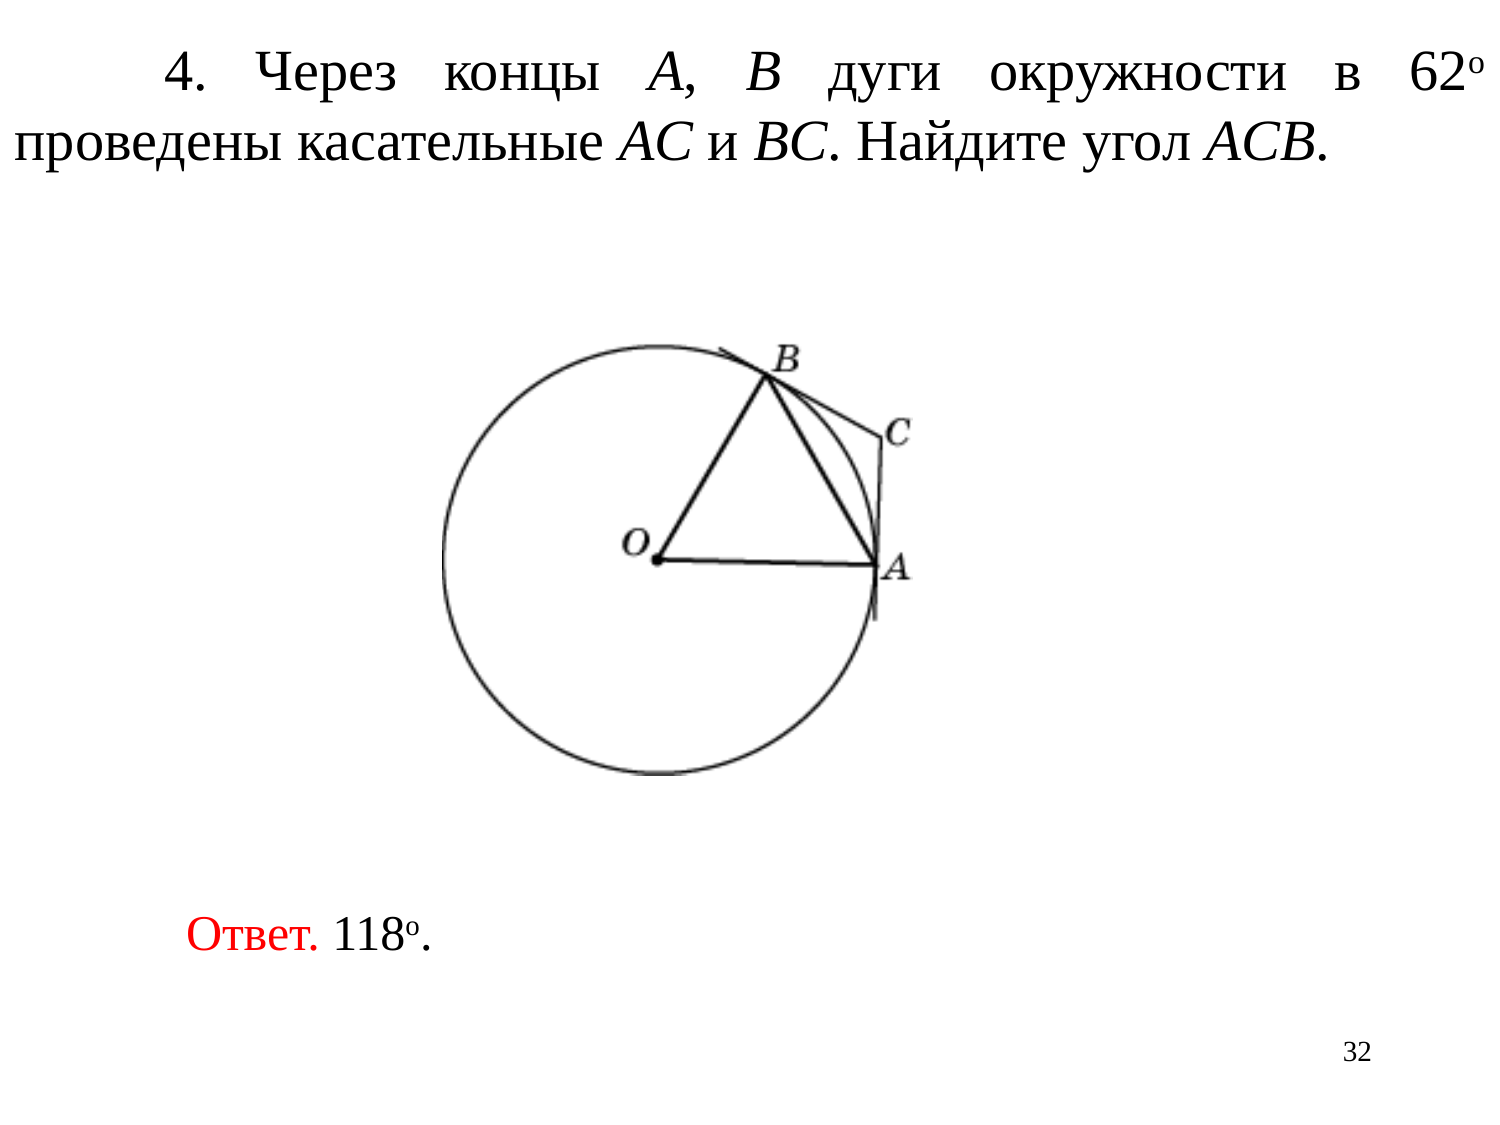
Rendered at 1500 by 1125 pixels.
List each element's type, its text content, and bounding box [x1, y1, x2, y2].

picture [442, 337, 914, 776]
slide_number 32 [1074, 1025, 1388, 1100]
text_box 4. Через концы A, B дуги окружности в 62о проведены касательные AC и BC. Найдите угол ACB. [0, 24, 1500, 180]
text_box Ответ. 118о. [171, 893, 715, 968]
